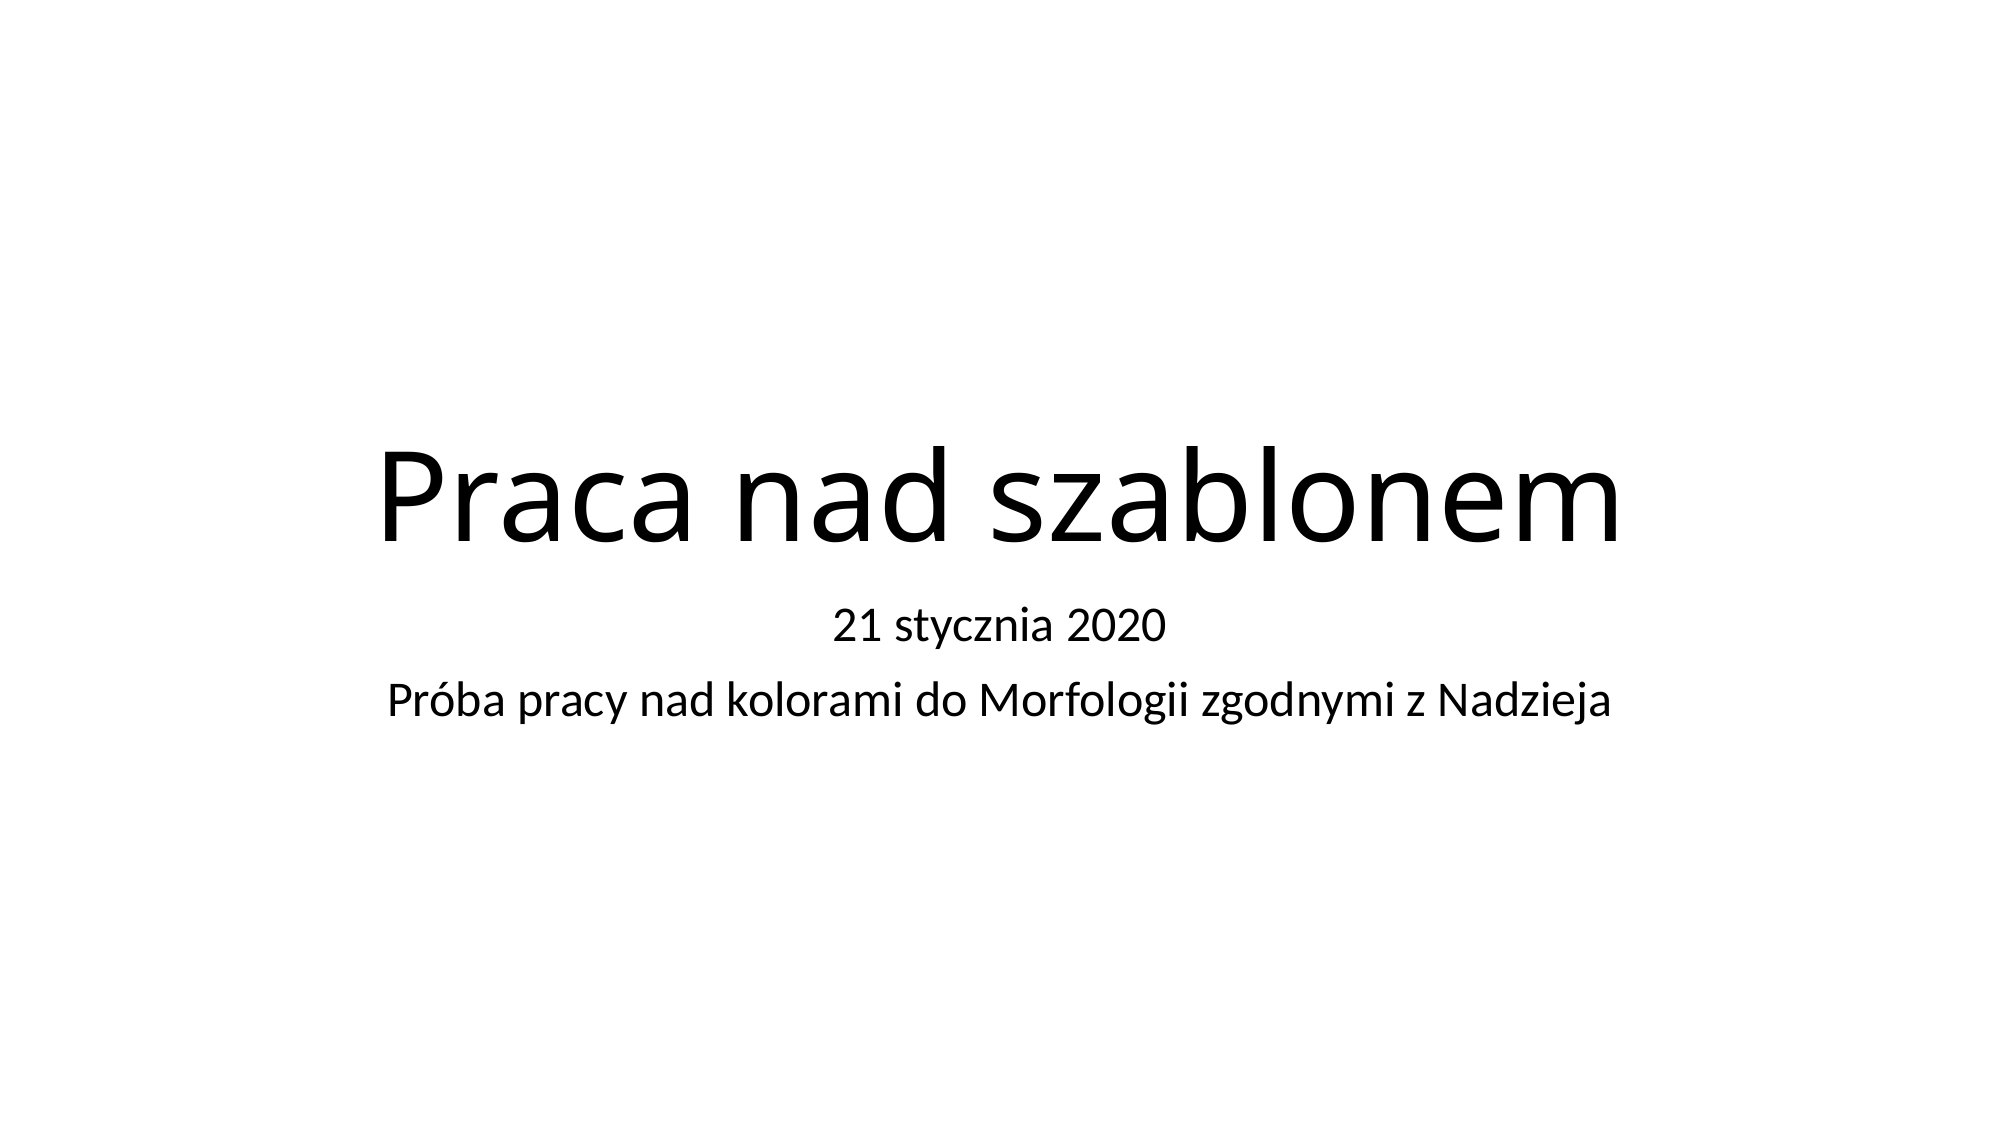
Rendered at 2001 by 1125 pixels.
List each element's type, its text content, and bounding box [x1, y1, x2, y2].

title Praca nad szablonem [249, 184, 1750, 576]
subtitle 21 stycznia 2020 Próba pracy nad kolorami do Morfologii zgodnymi z Nadzieja [249, 590, 1750, 863]
